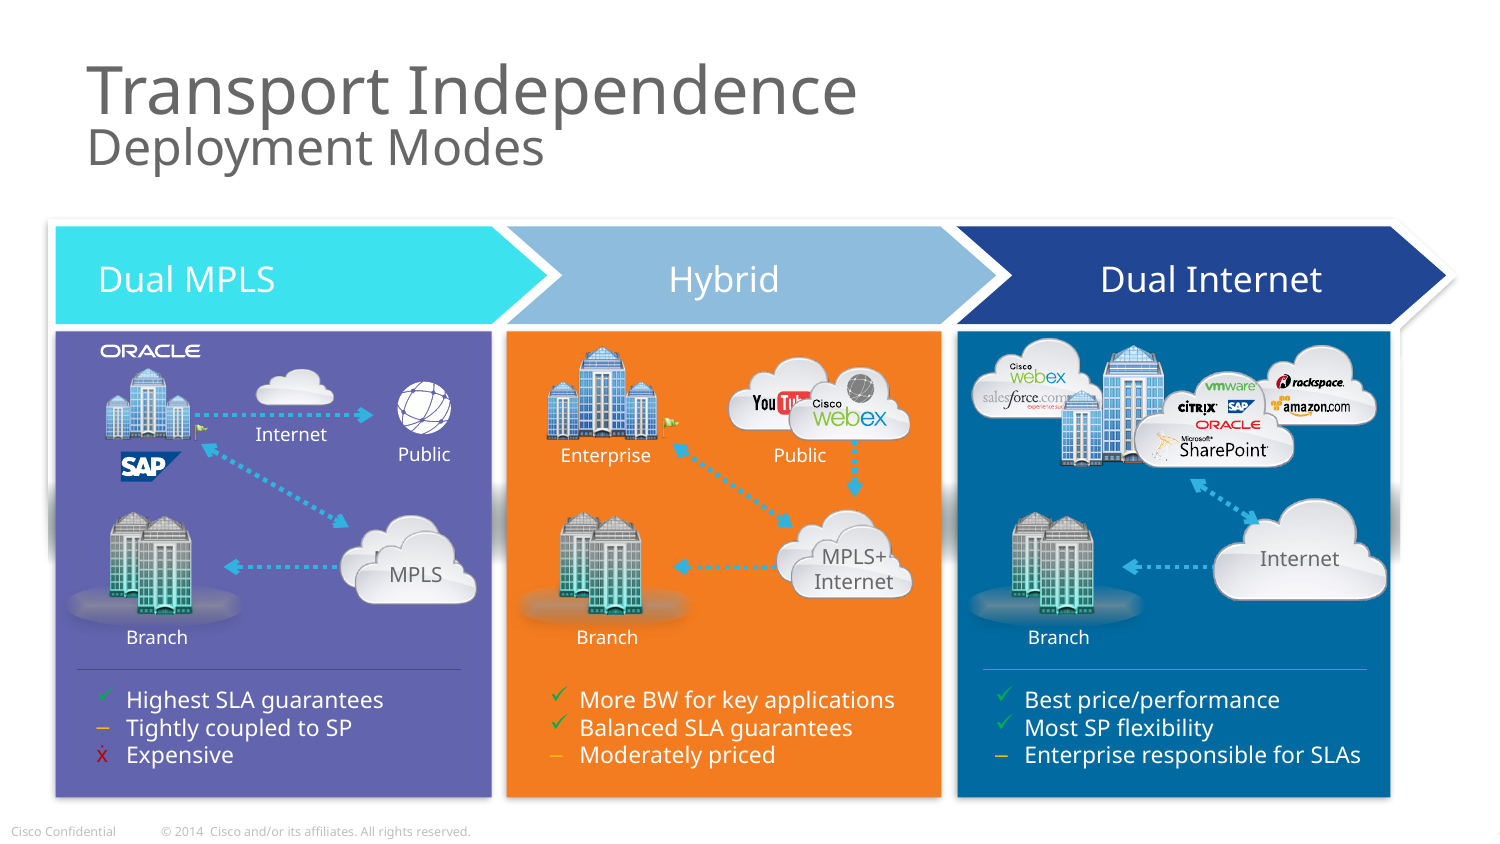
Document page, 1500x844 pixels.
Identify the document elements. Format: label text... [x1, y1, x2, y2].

text_box [1451, 270, 1457, 281]
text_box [504, 226, 952, 798]
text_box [55, 226, 502, 798]
text_box [48, 219, 1401, 564]
title Transport Independence Deployment Modes [71, 55, 1441, 176]
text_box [954, 226, 1447, 798]
